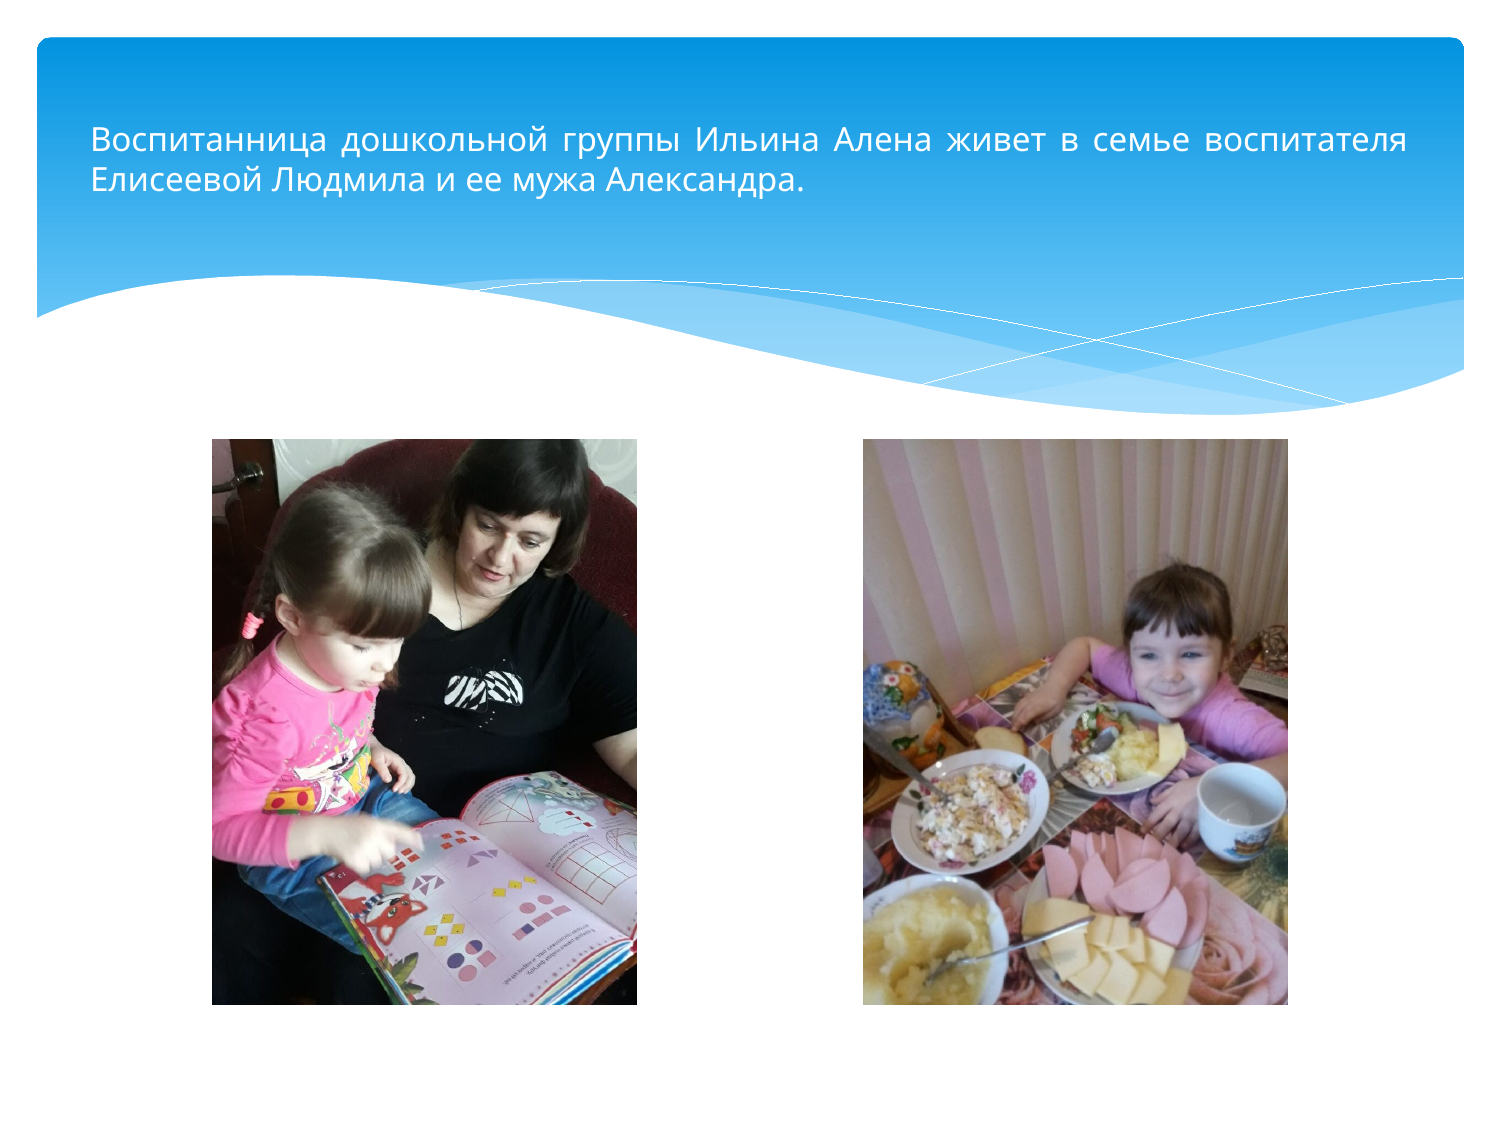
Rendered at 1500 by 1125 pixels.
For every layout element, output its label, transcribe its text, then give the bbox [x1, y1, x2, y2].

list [212, 439, 637, 1006]
title Воспитанница дошкольной группы Ильина Алена живет в семье воспитателя Елисеевой Людмила и ее мужа Александра. [75, 55, 1425, 261]
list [863, 439, 1288, 1006]
